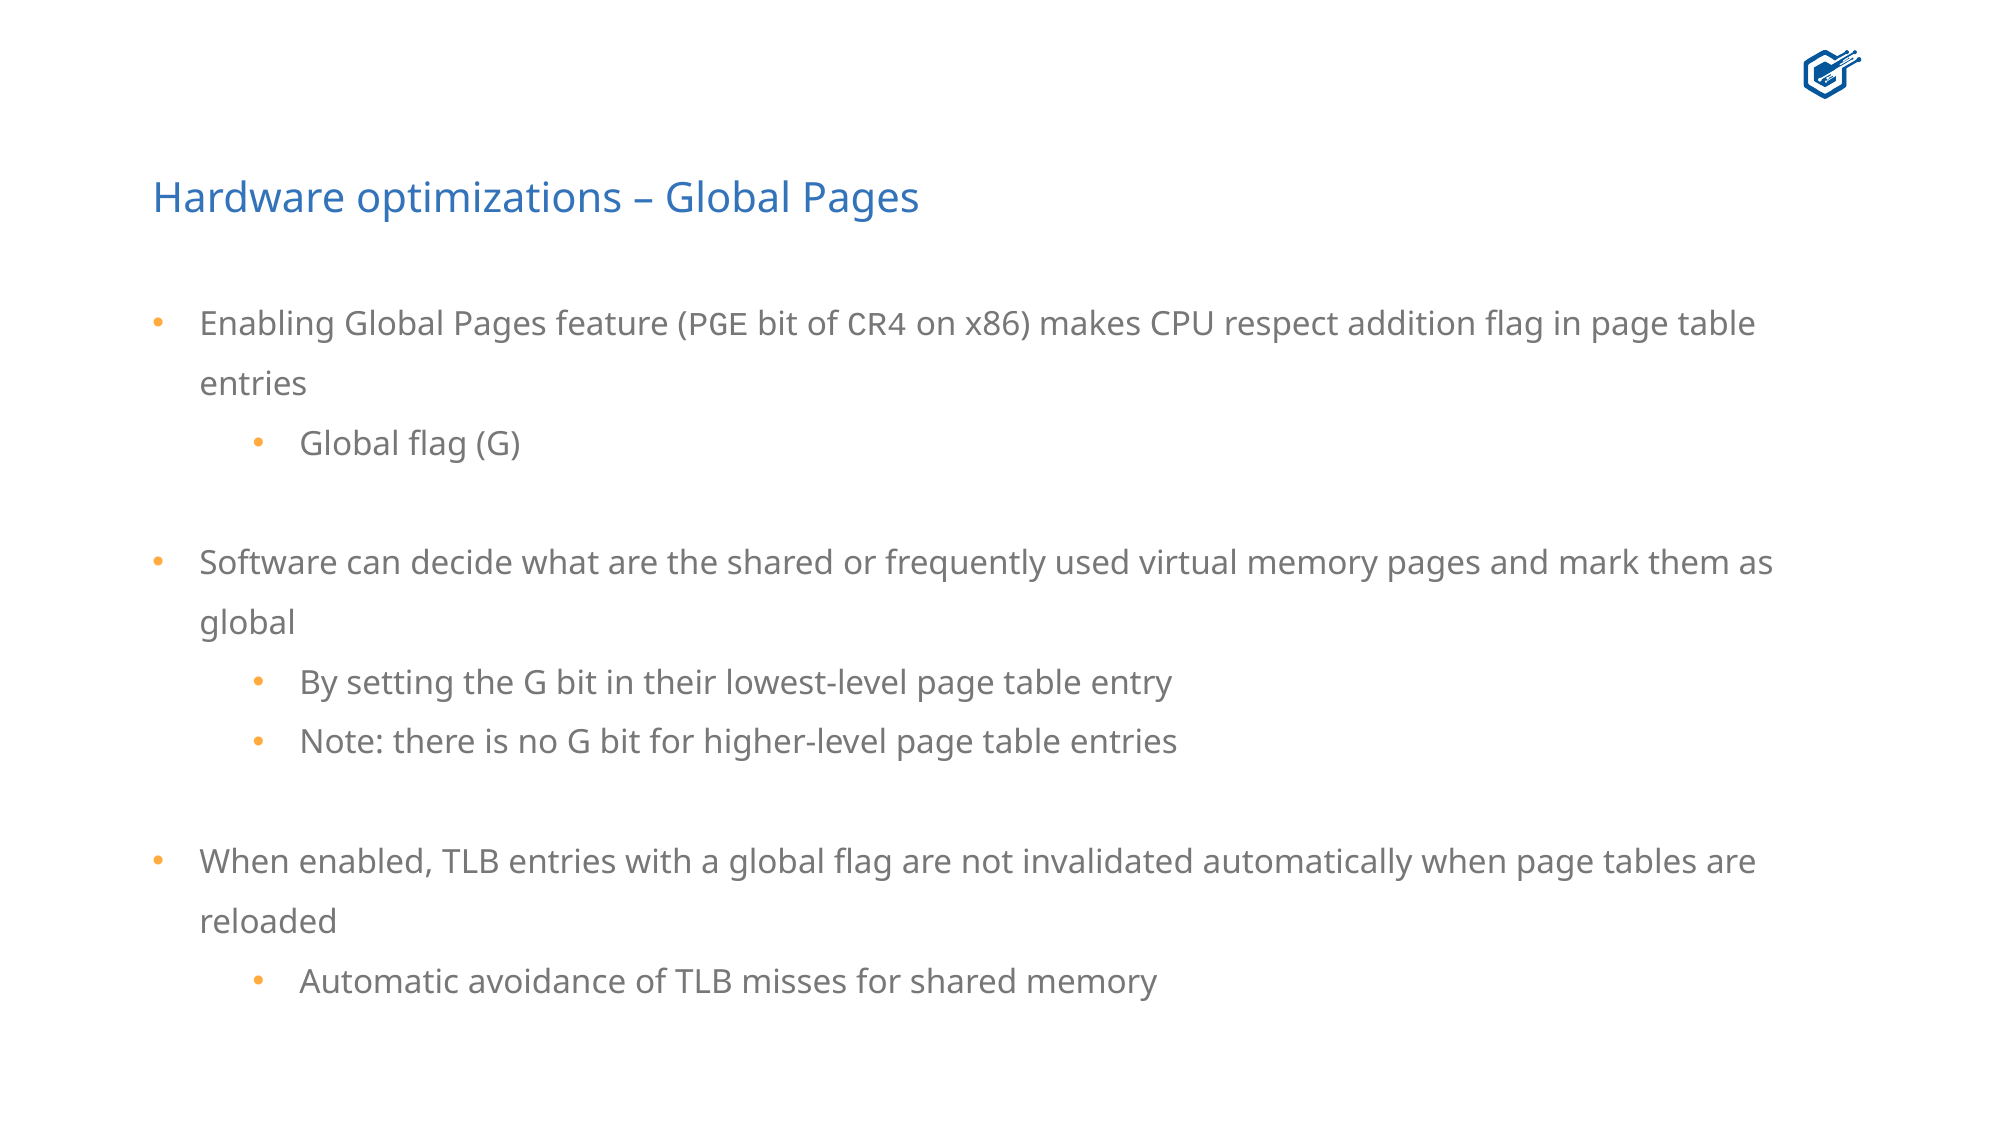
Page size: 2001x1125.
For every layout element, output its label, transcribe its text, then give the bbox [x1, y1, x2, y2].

title Hardware optimizations – Global Pages [137, 159, 1863, 232]
picture [1803, 50, 1862, 99]
list Enabling Global Pages feature (PGE bit of CR4 on x86) makes CPU respect addition flag in page table entries Global flag (G) Software can decide what are the shared or frequently used virtual memory pages and mark them as global By setting the G bit in their lowest-level page table entry Note: there is no G bit for higher-level page table entries When enabled, TLB entries with a global flag are not invalidated automatically when page tables are reloaded Automatic avoidance of TLB misses for shared memory [137, 275, 1863, 1025]
